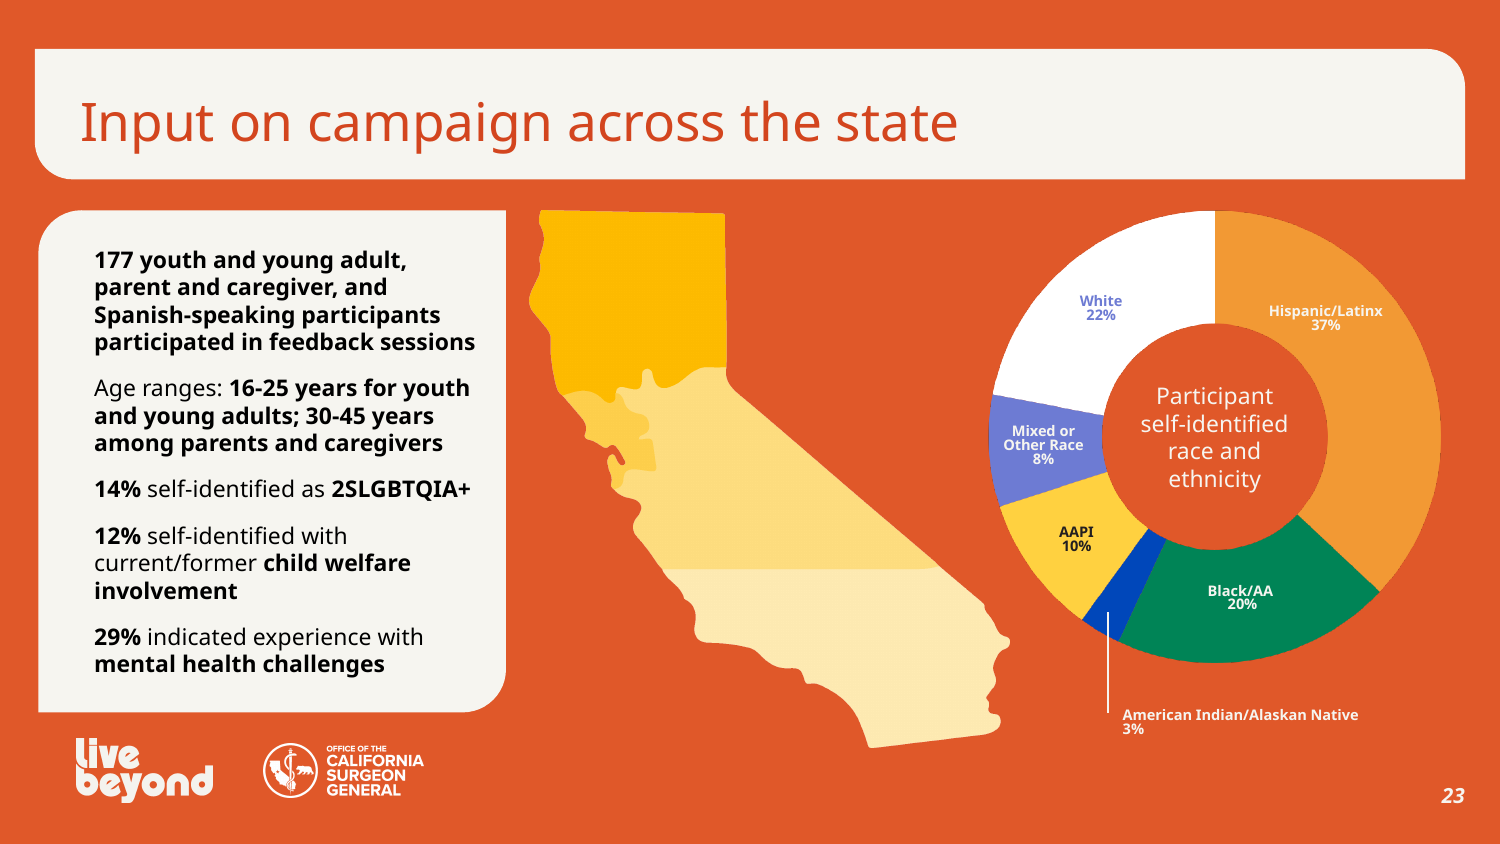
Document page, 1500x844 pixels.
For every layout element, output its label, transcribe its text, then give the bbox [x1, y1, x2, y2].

text_box American Indian/Alaskan Native 3% [1107, 697, 1427, 759]
slide_number 23 [1389, 764, 1480, 830]
title Input on campaign across the state [64, 72, 1436, 167]
text_box 177 youth and young adult, parent and caregiver, and Spanish-speaking participants participated in feedback sessions Age ranges: 16-25 years for youth and young adults; 30-45 years among parents and caregivers 14% self-identified as 2SLGBTQIA+ 12% self-identified with current/former child welfare involvement 29% indicated experience with mental health challenges [38, 210, 506, 713]
picture [76, 738, 213, 803]
picture [263, 743, 424, 798]
picture [528, 185, 1471, 749]
